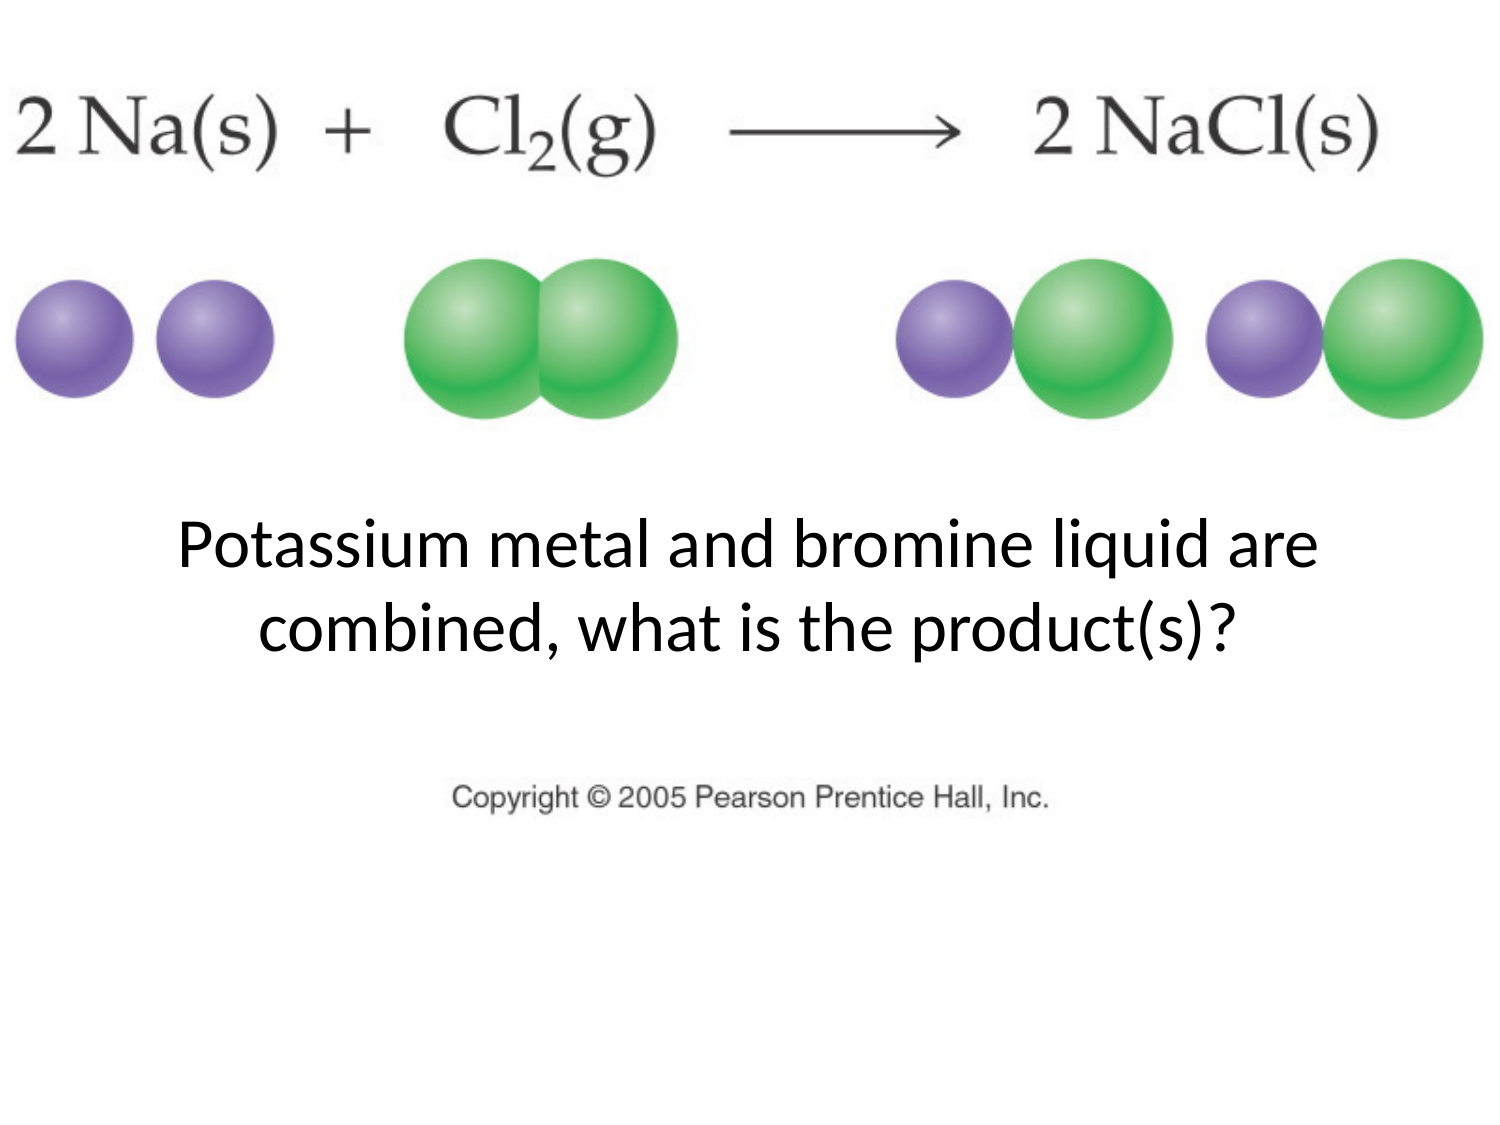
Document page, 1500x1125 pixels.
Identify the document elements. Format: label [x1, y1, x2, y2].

picture [9, 87, 1491, 820]
